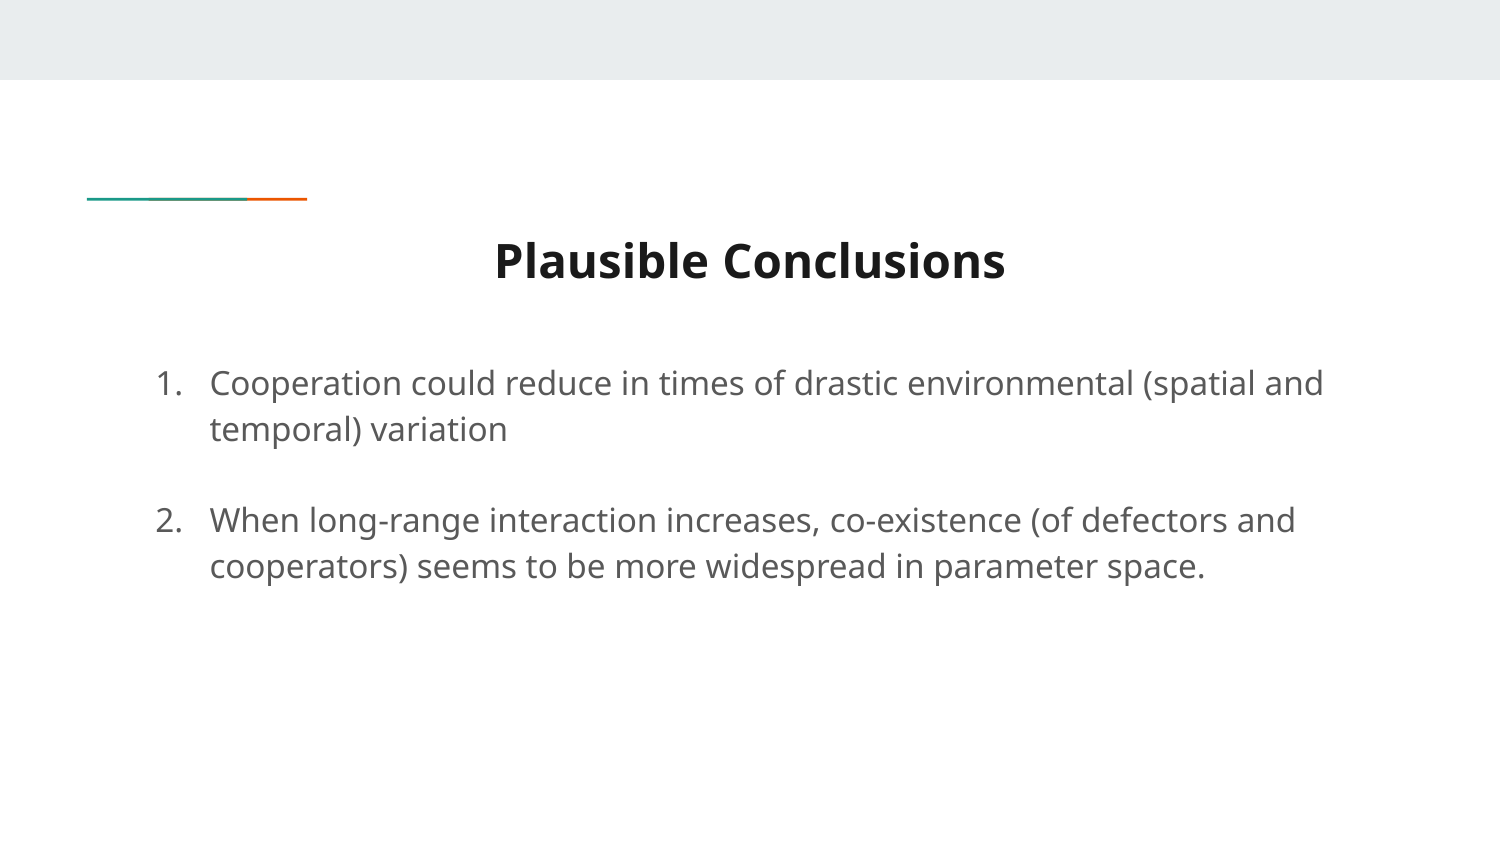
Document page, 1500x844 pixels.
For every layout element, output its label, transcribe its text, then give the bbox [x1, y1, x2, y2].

list Cooperation could reduce in times of drastic environmental (spatial and temporal) variation When long-range interaction increases, co-existence (of defectors and cooperators) seems to be more widespread in parameter space. [119, 341, 1381, 712]
title Plausible Conclusions [119, 216, 1381, 305]
